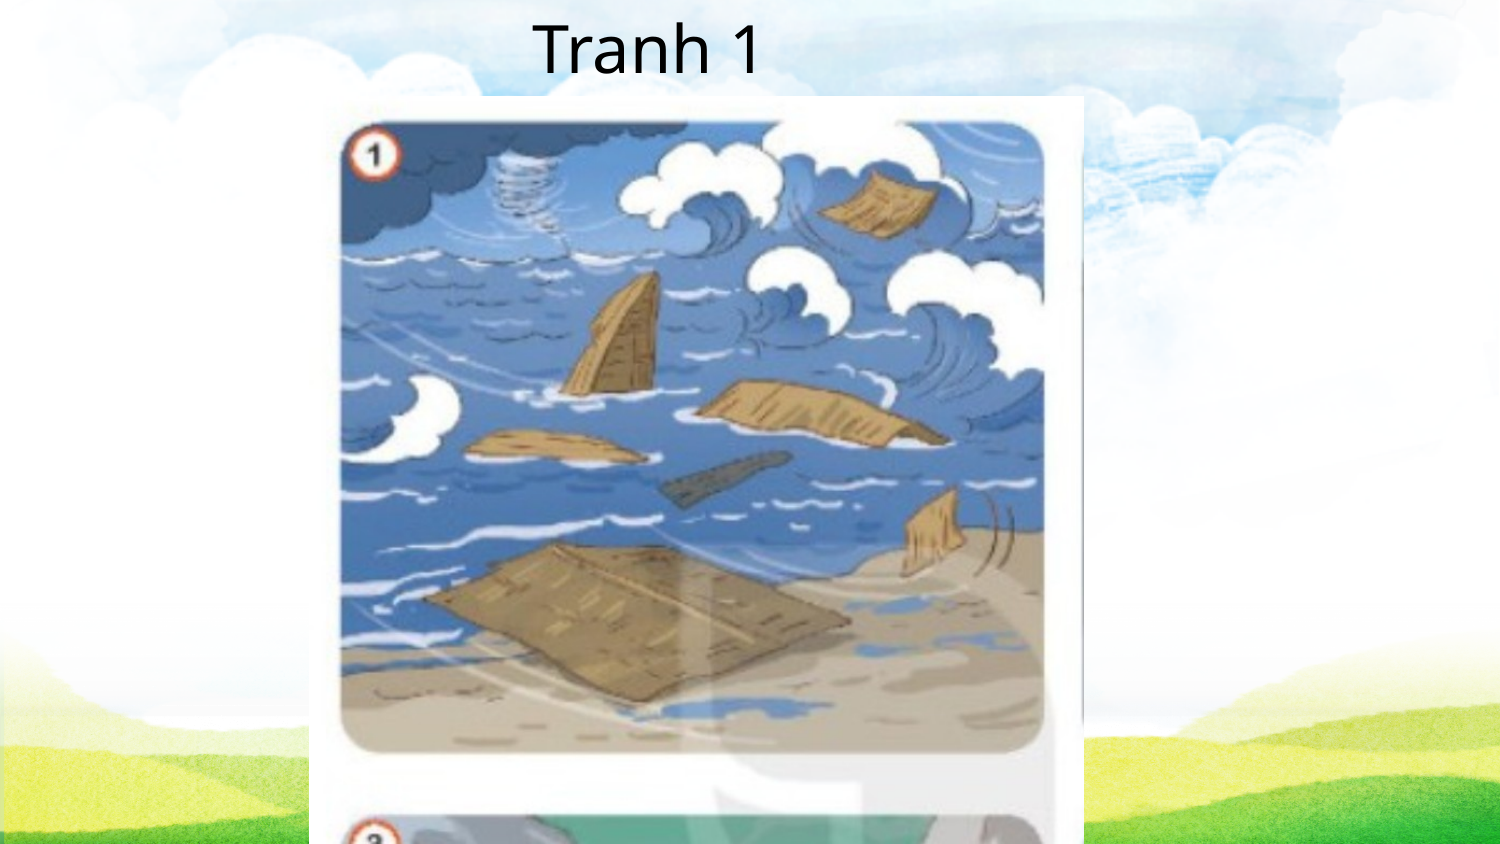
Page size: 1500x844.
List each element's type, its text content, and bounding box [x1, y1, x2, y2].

picture [0, 0, 1500, 844]
text_box Tranh 1 [517, 0, 816, 95]
